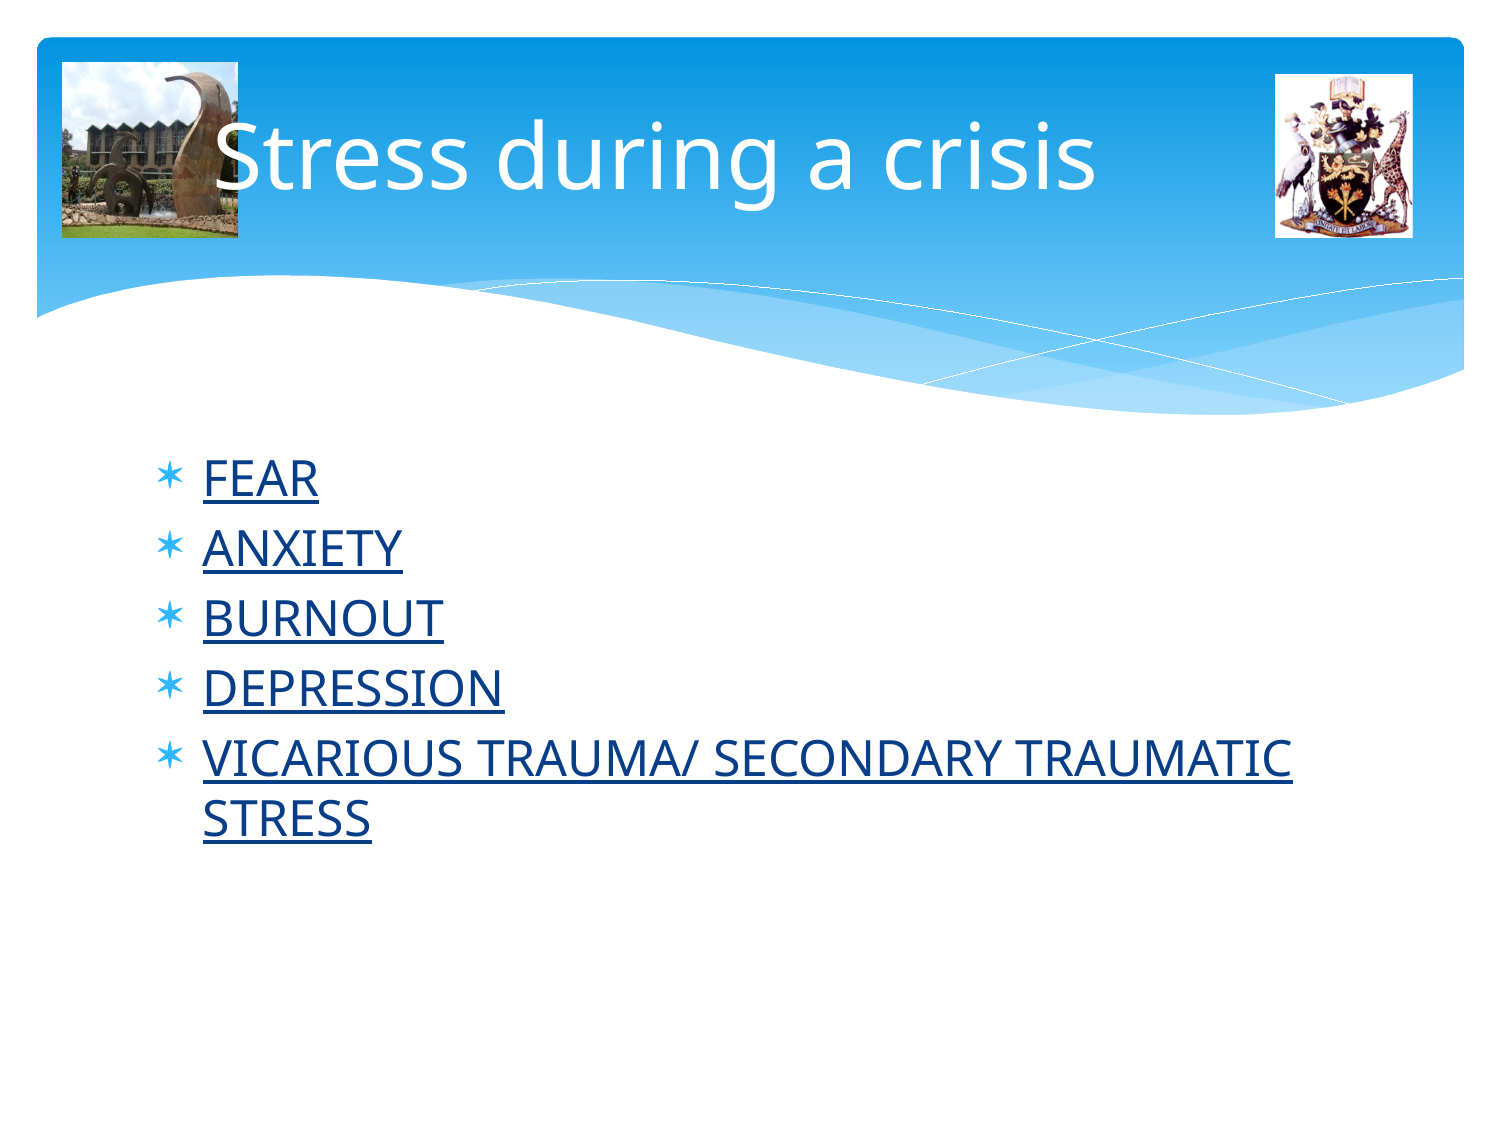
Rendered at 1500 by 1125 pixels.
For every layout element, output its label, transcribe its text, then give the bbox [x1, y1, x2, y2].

picture [1276, 75, 1413, 238]
title Stress during a crisis [37, 49, 1276, 256]
list FEAR ANXIETY BURNOUT DEPRESSION VICARIOUS TRAUMA/ SECONDARY TRAUMATIC STRESS [142, 438, 1359, 1006]
